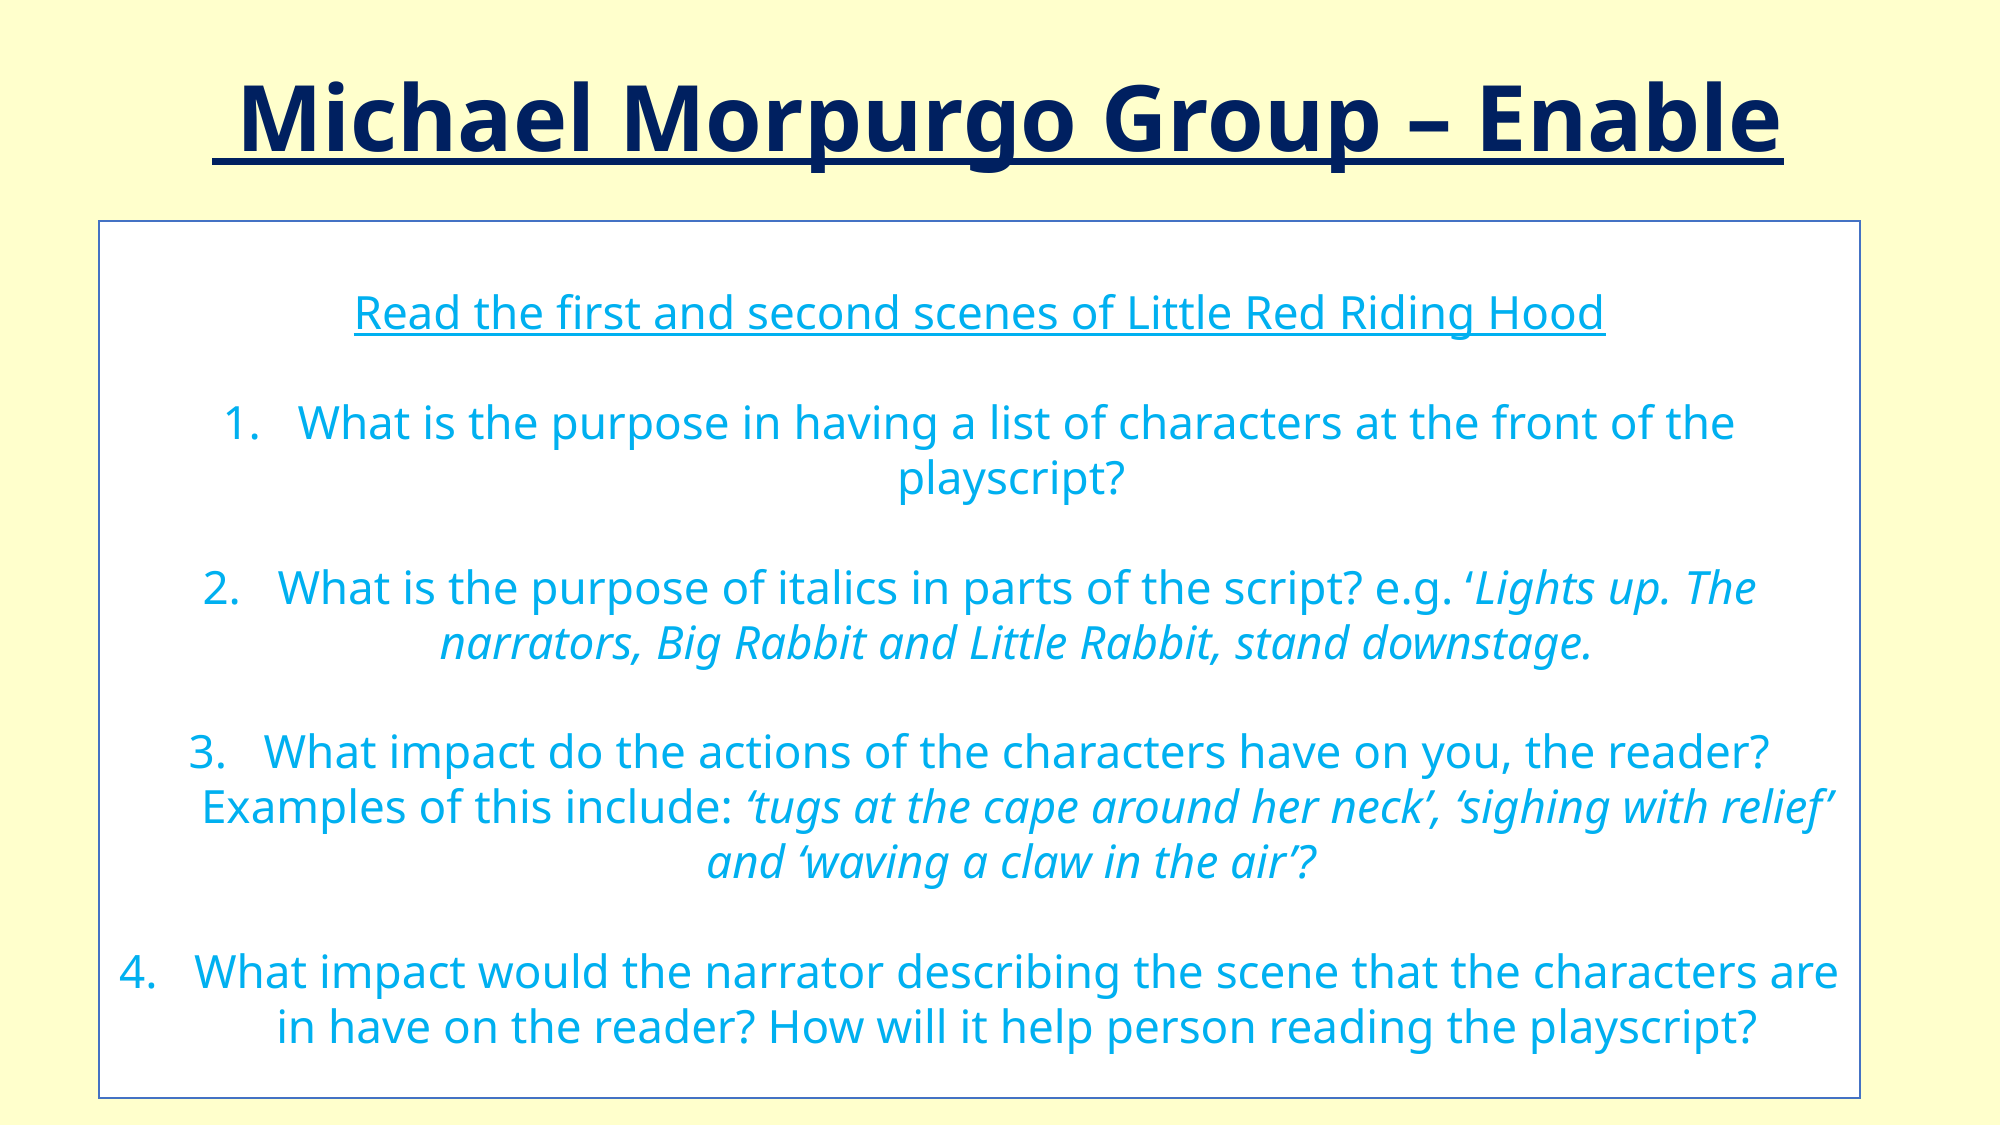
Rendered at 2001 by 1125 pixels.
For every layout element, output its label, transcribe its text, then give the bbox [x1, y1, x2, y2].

list Read the first and second scenes of Little Red Riding Hood What is the purpose in having a list of characters at the front of the playscript? What is the purpose of italics in parts of the script? e.g. ‘Lights up. The narrators, Big Rabbit and Little Rabbit, stand downstage. What impact do the actions of the characters have on you, the reader? Examples of this include: ‘tugs at the cape around her neck’, ‘sighing with relief’ and ‘waving a claw in the air’? What impact would the narrator describing the scene that the characters are in have on the reader? How will it help person reading the playscript? [98, 220, 1861, 1099]
title Michael Morpurgo Group – Enable [38, 38, 1958, 205]
